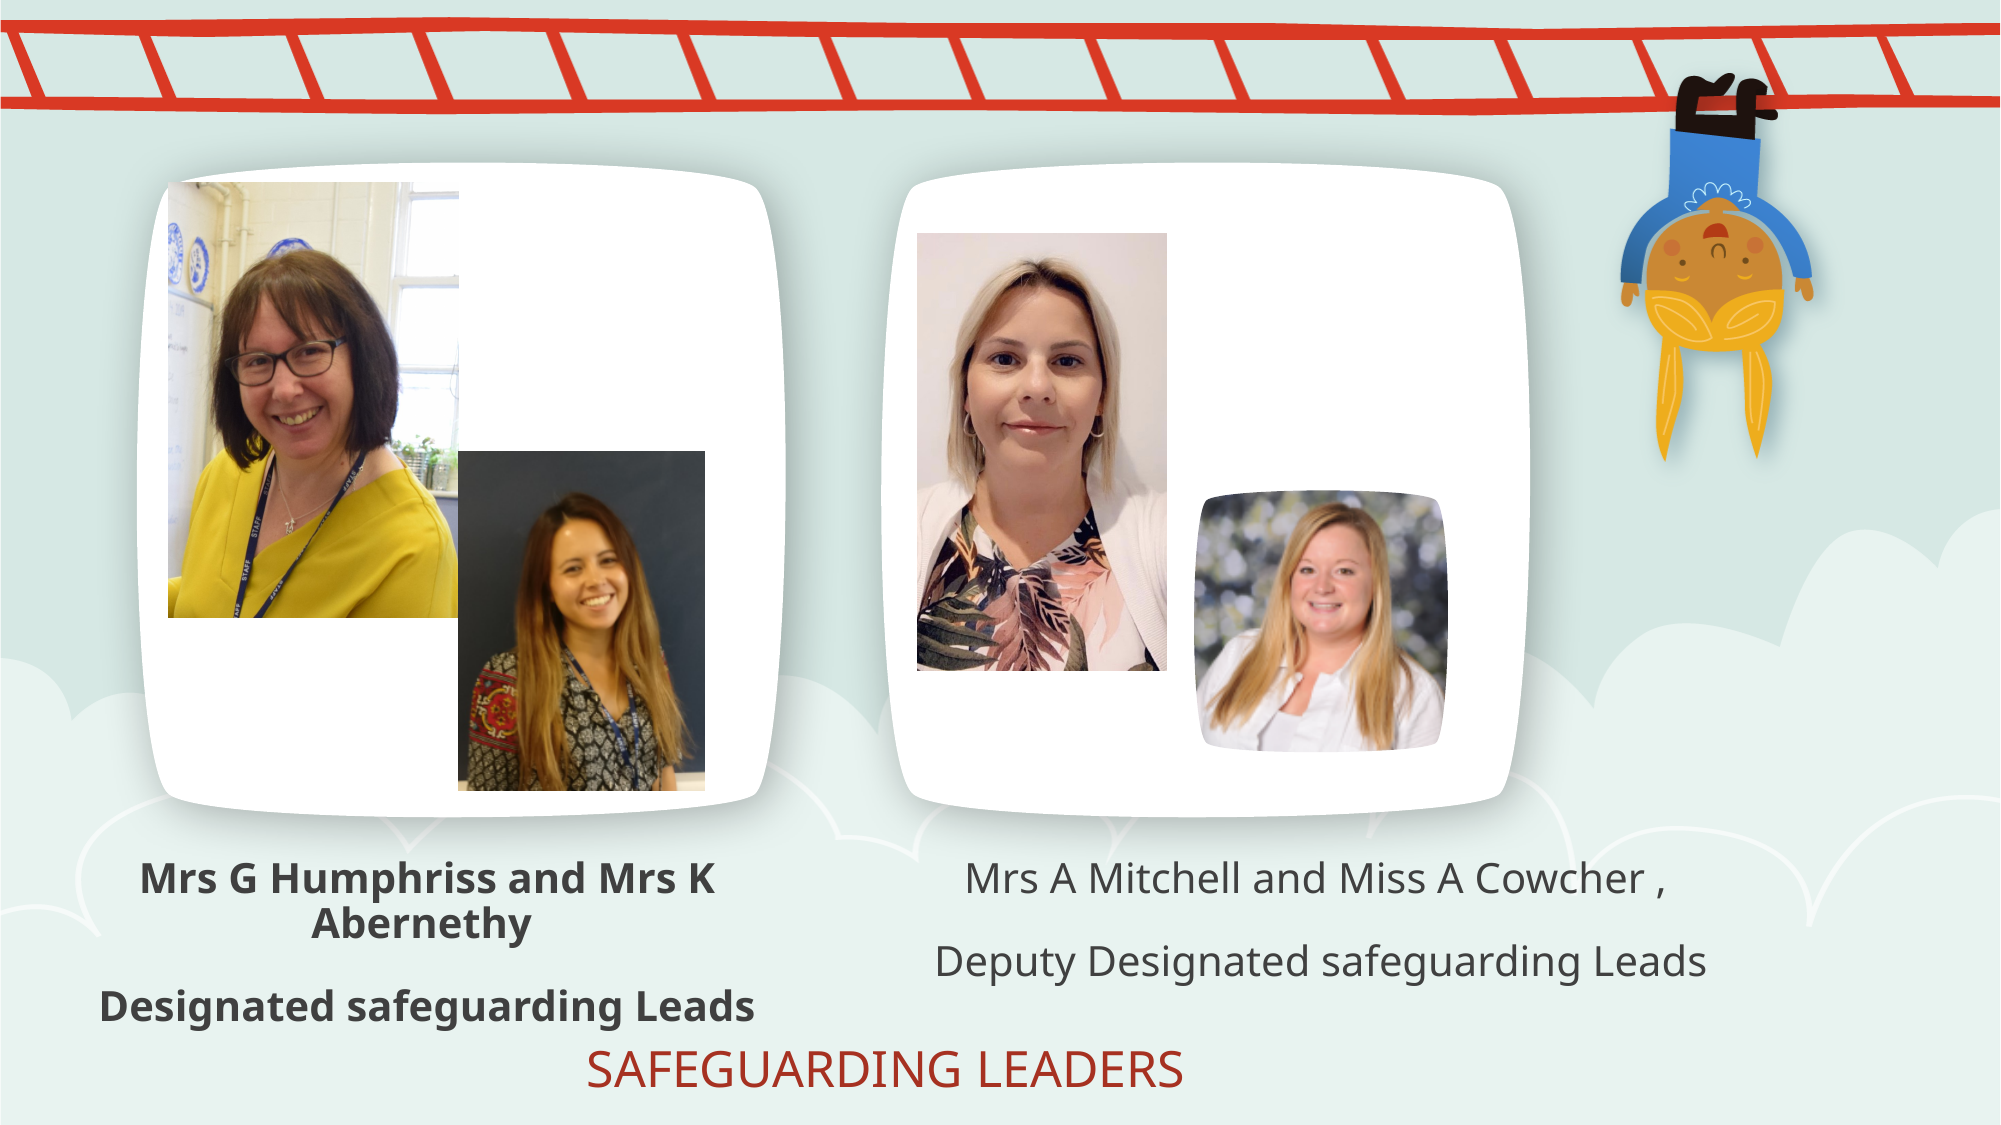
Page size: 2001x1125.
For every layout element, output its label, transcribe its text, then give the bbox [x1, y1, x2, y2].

picture [0, 0, 2001, 1125]
title SAFEGUARDING LEADERS [220, 990, 1552, 1106]
list Mrs G Humphriss and Mrs K Abernethy Designated safeguarding Leads [66, 849, 788, 950]
list Mrs A Mitchell and Miss A Cowcher , Deputy Designated safeguarding Leads [870, 849, 1772, 950]
